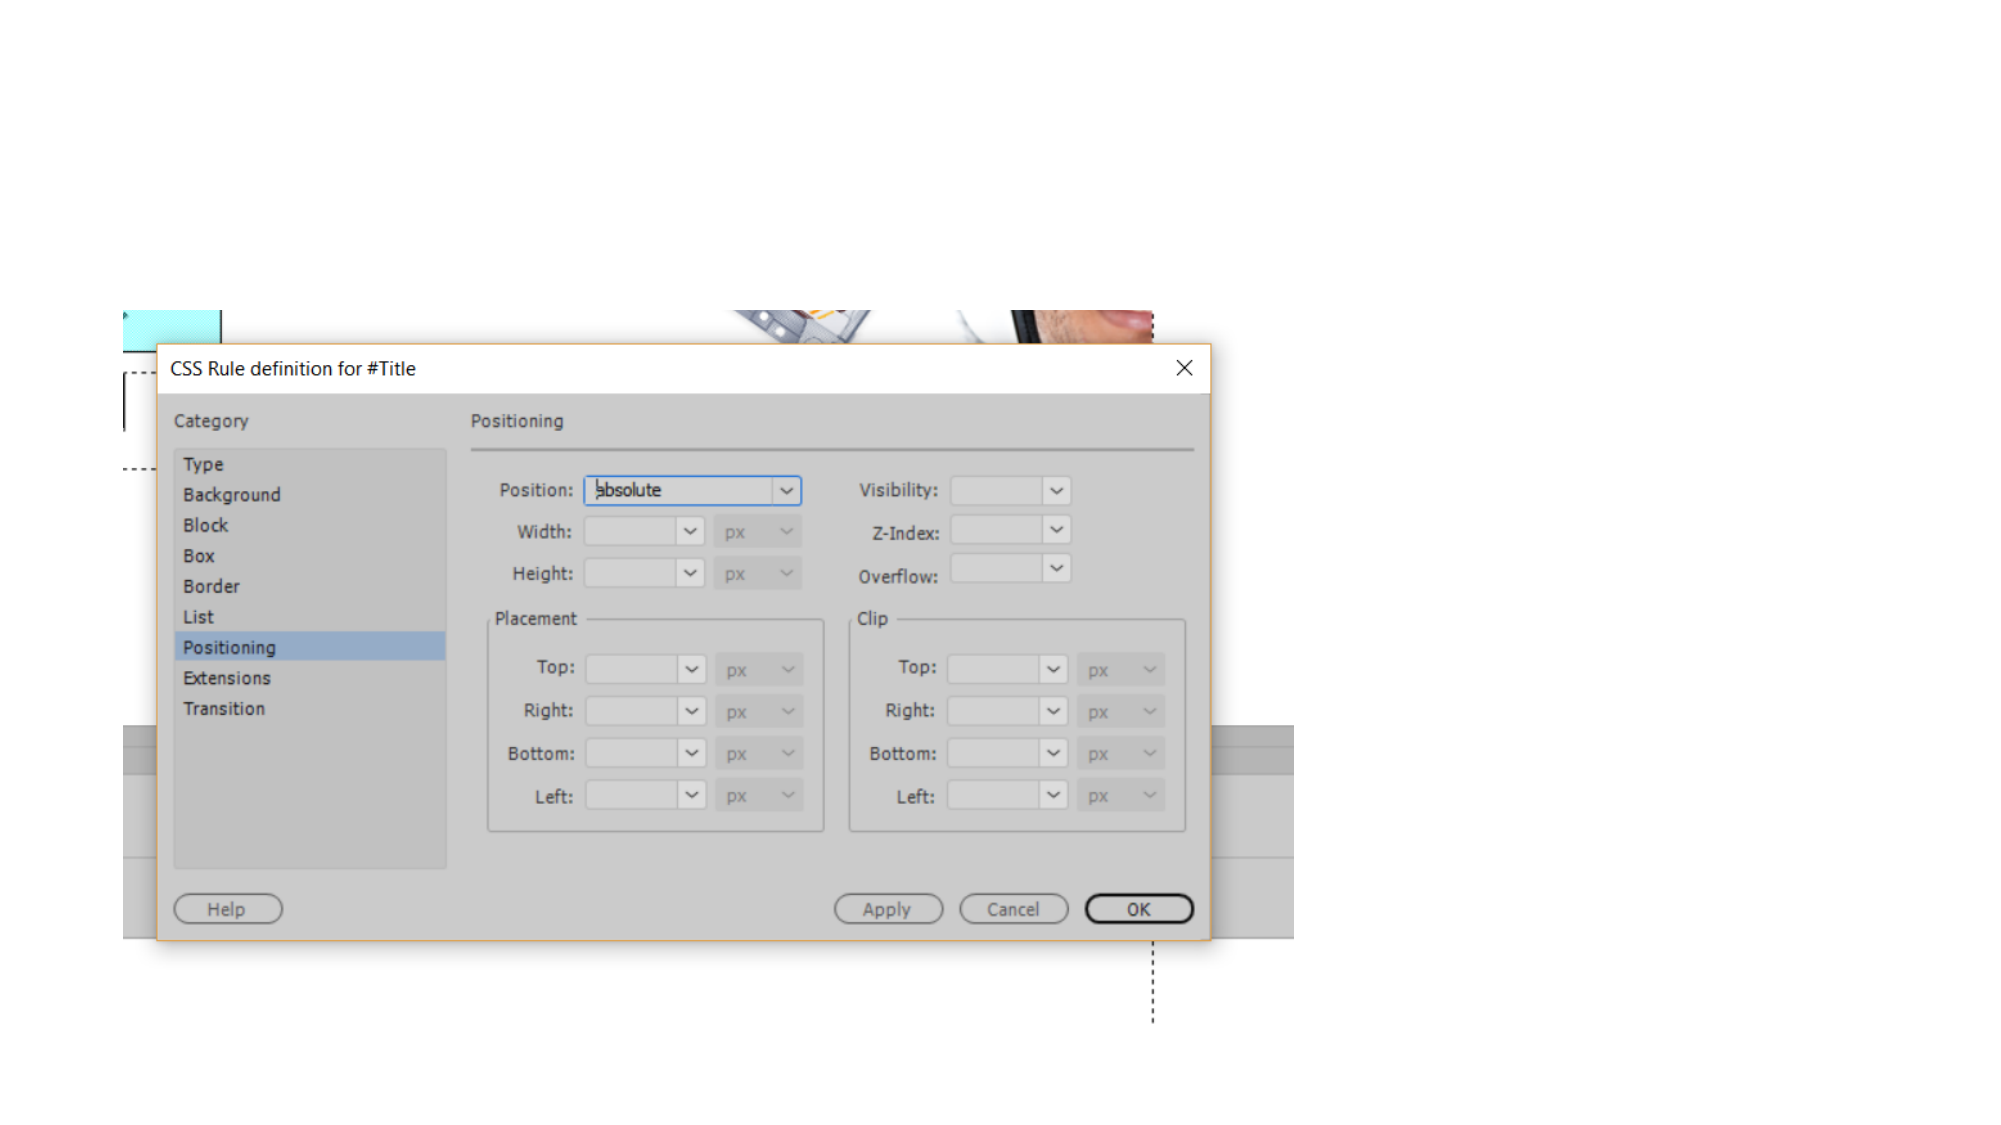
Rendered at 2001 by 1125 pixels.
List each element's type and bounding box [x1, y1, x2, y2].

list [123, 311, 1294, 1025]
